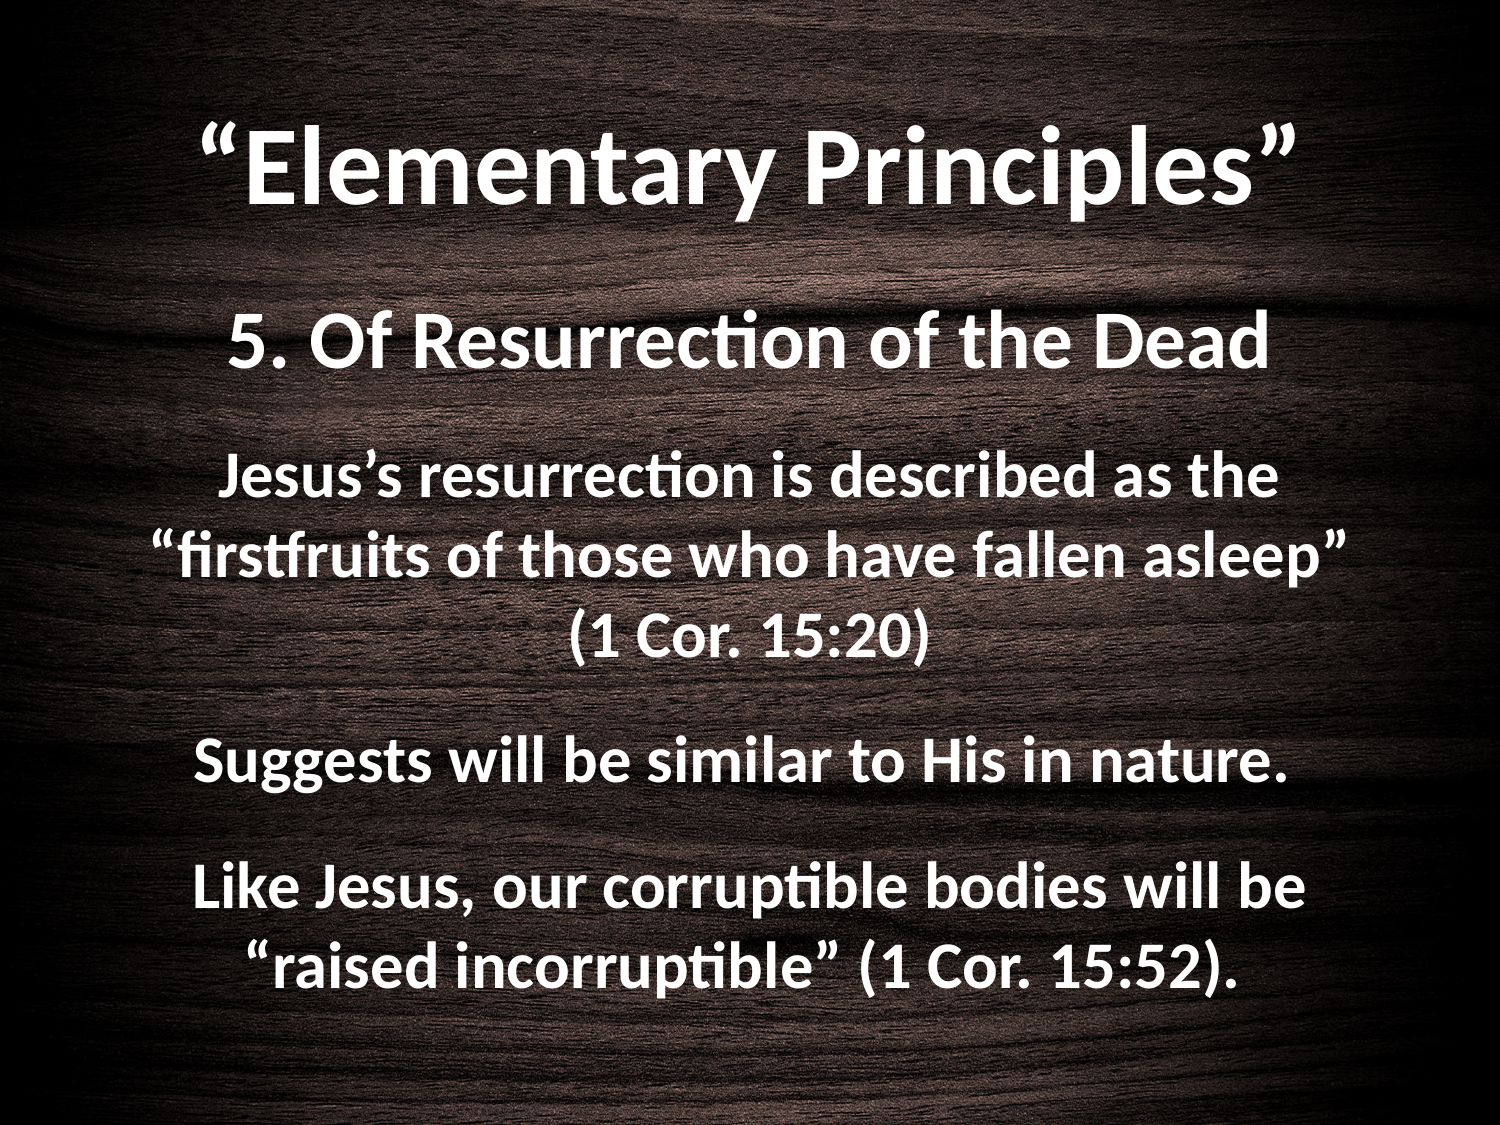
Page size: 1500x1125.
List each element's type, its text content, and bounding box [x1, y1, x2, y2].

title “Elementary Principles” [103, 59, 1397, 277]
list 5. Of Resurrection of the Dead Jesus’s resurrection is described as the “firstfruits of those who have fallen asleep” (1 Cor. 15:20) Suggests will be similar to His in nature. Like Jesus, our corruptible bodies will be “raised incorruptible” (1 Cor. 15:52). [103, 277, 1397, 1006]
